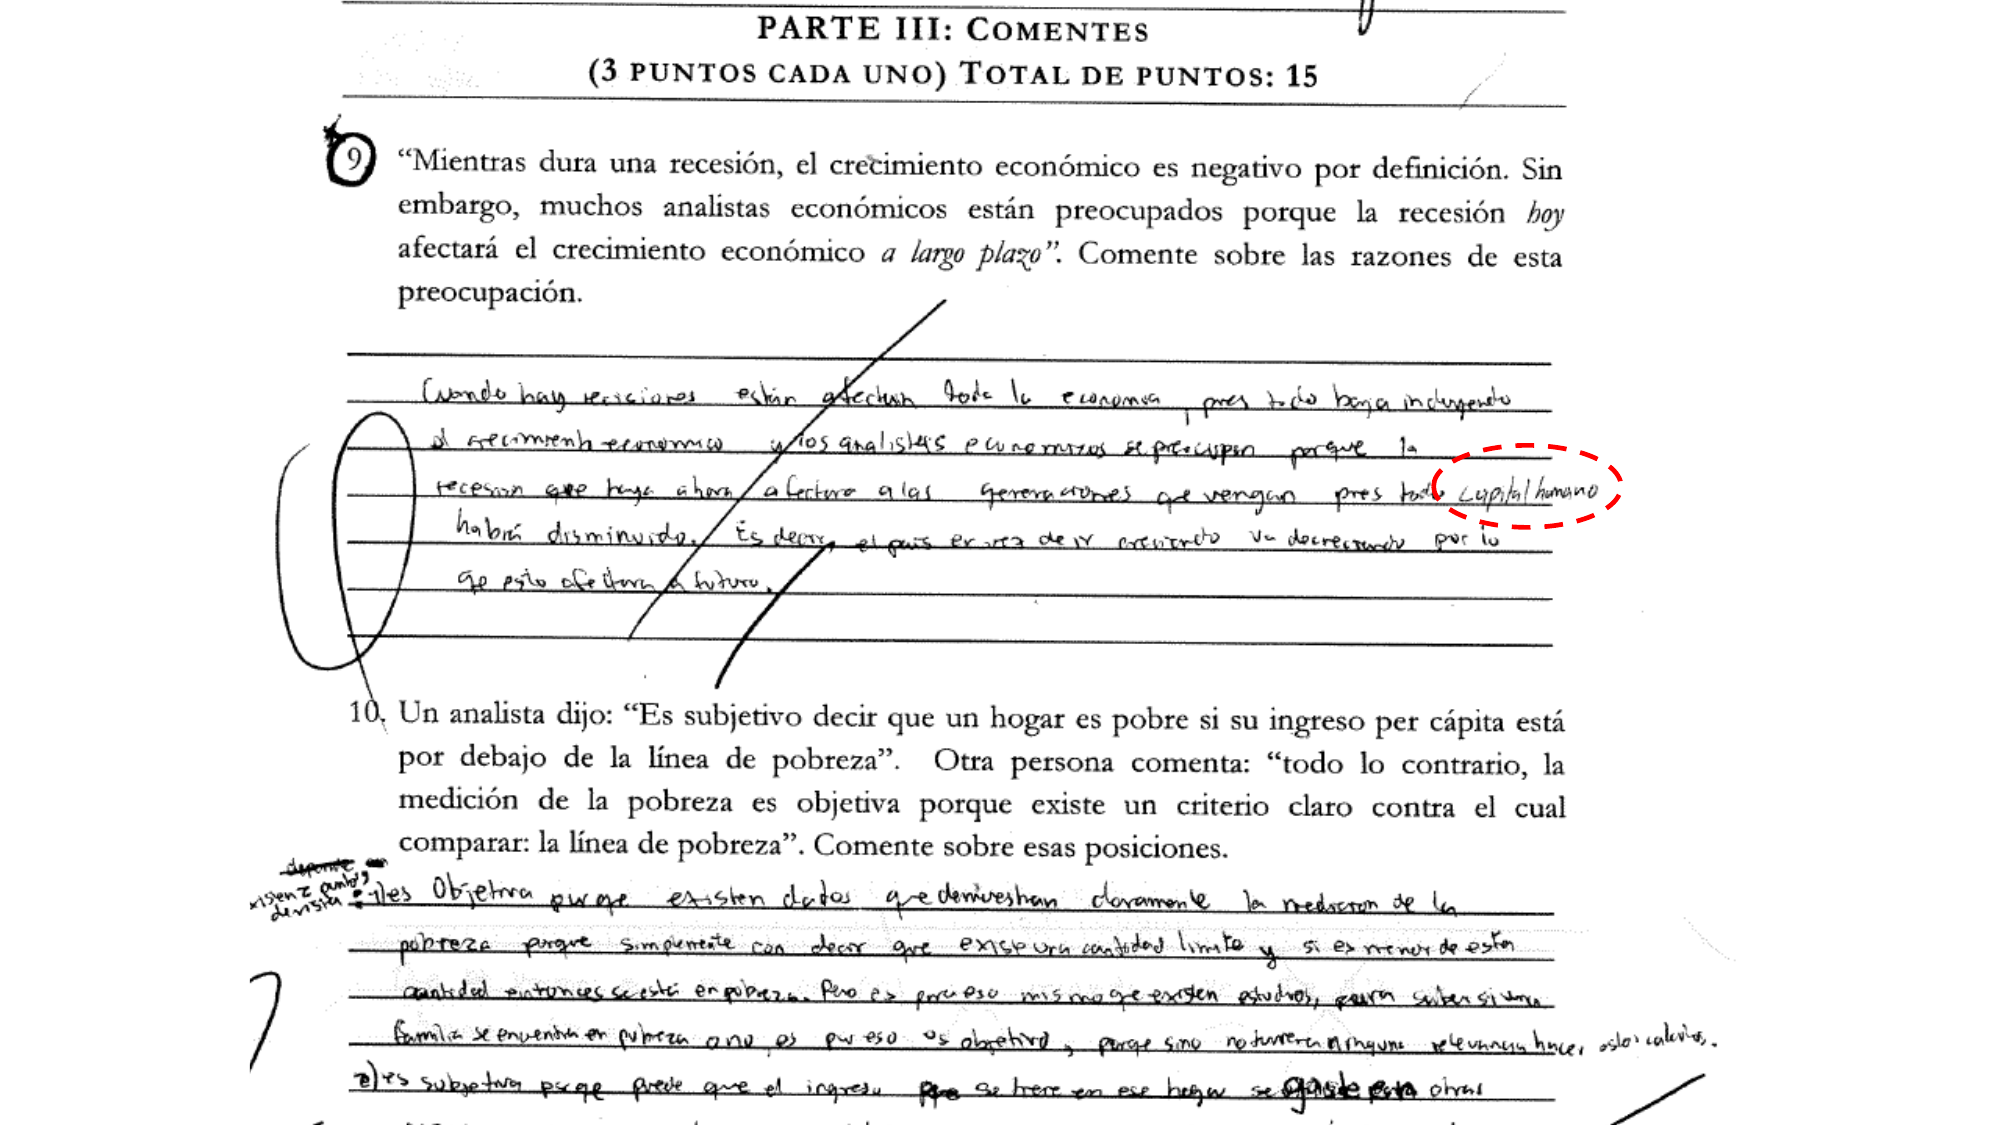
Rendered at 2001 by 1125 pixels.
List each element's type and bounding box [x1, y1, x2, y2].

picture [249, 0, 1739, 1125]
